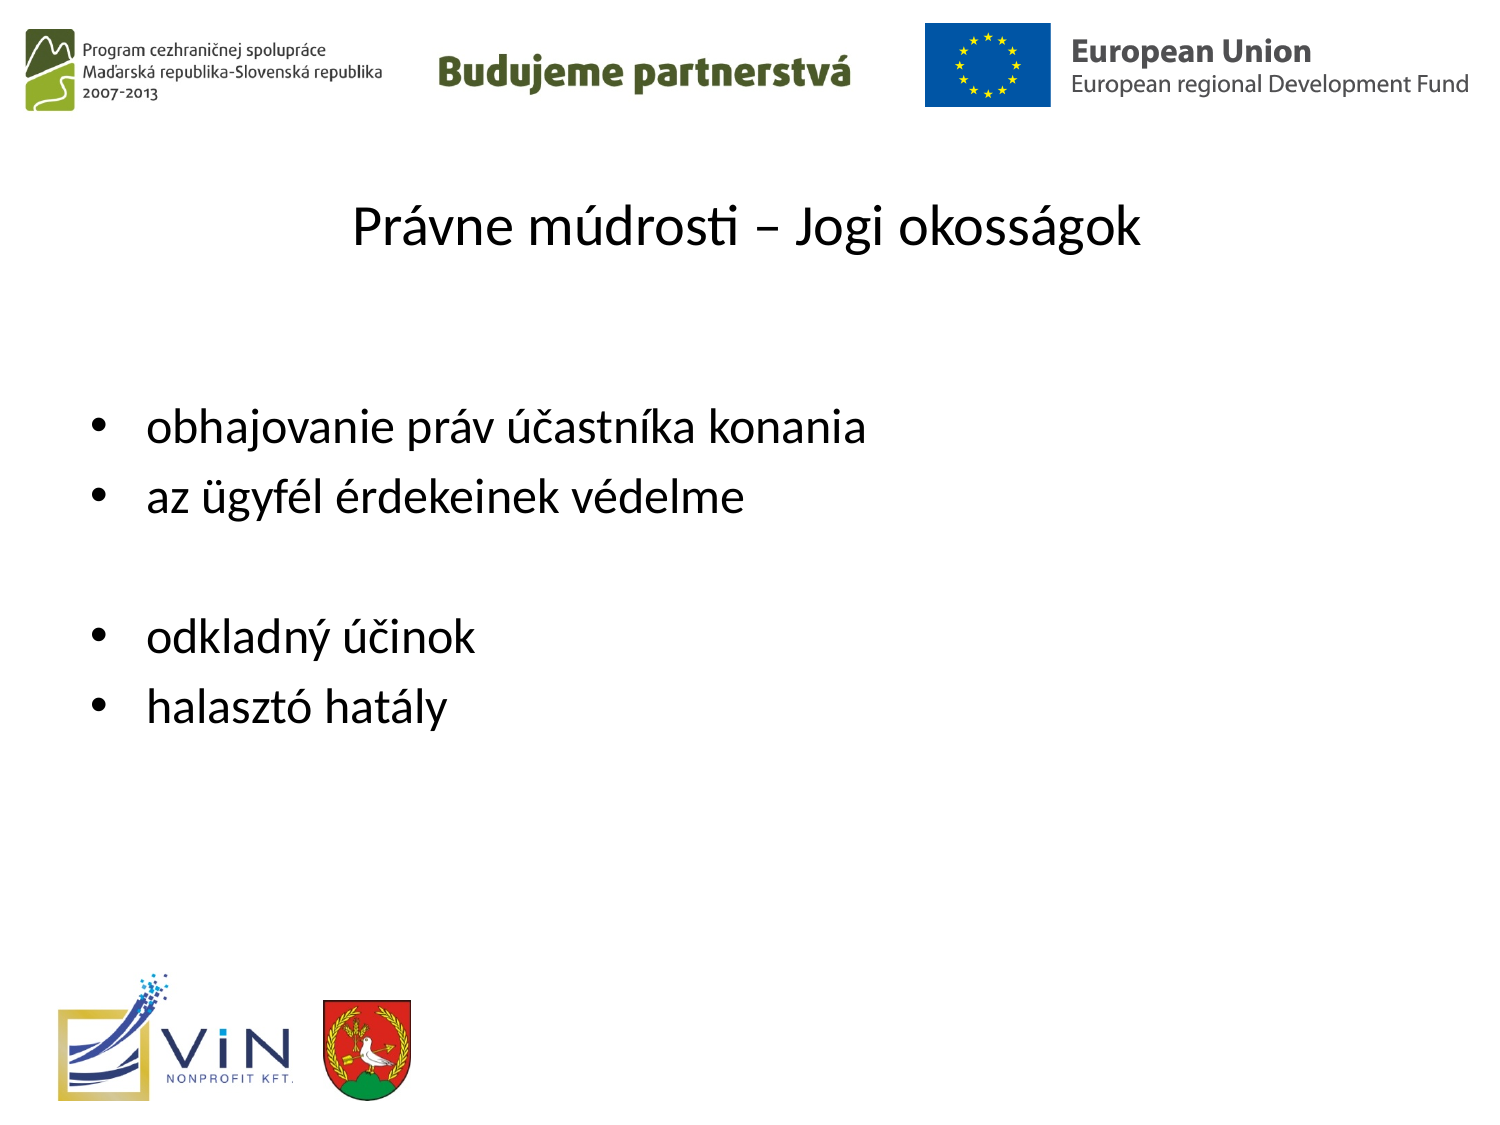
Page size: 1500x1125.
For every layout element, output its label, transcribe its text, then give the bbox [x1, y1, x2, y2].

picture [323, 1000, 411, 1102]
list obhajovanie práv účastníka konania az ügyfél érdekeinek védelme odkladný účinok halasztó hatály [75, 316, 1425, 961]
title Právne múdrosti – Jogi okosságok [70, 164, 1425, 282]
picture [23, 29, 399, 120]
picture [925, 23, 1468, 109]
picture [409, 36, 890, 108]
picture [34, 972, 294, 1102]
